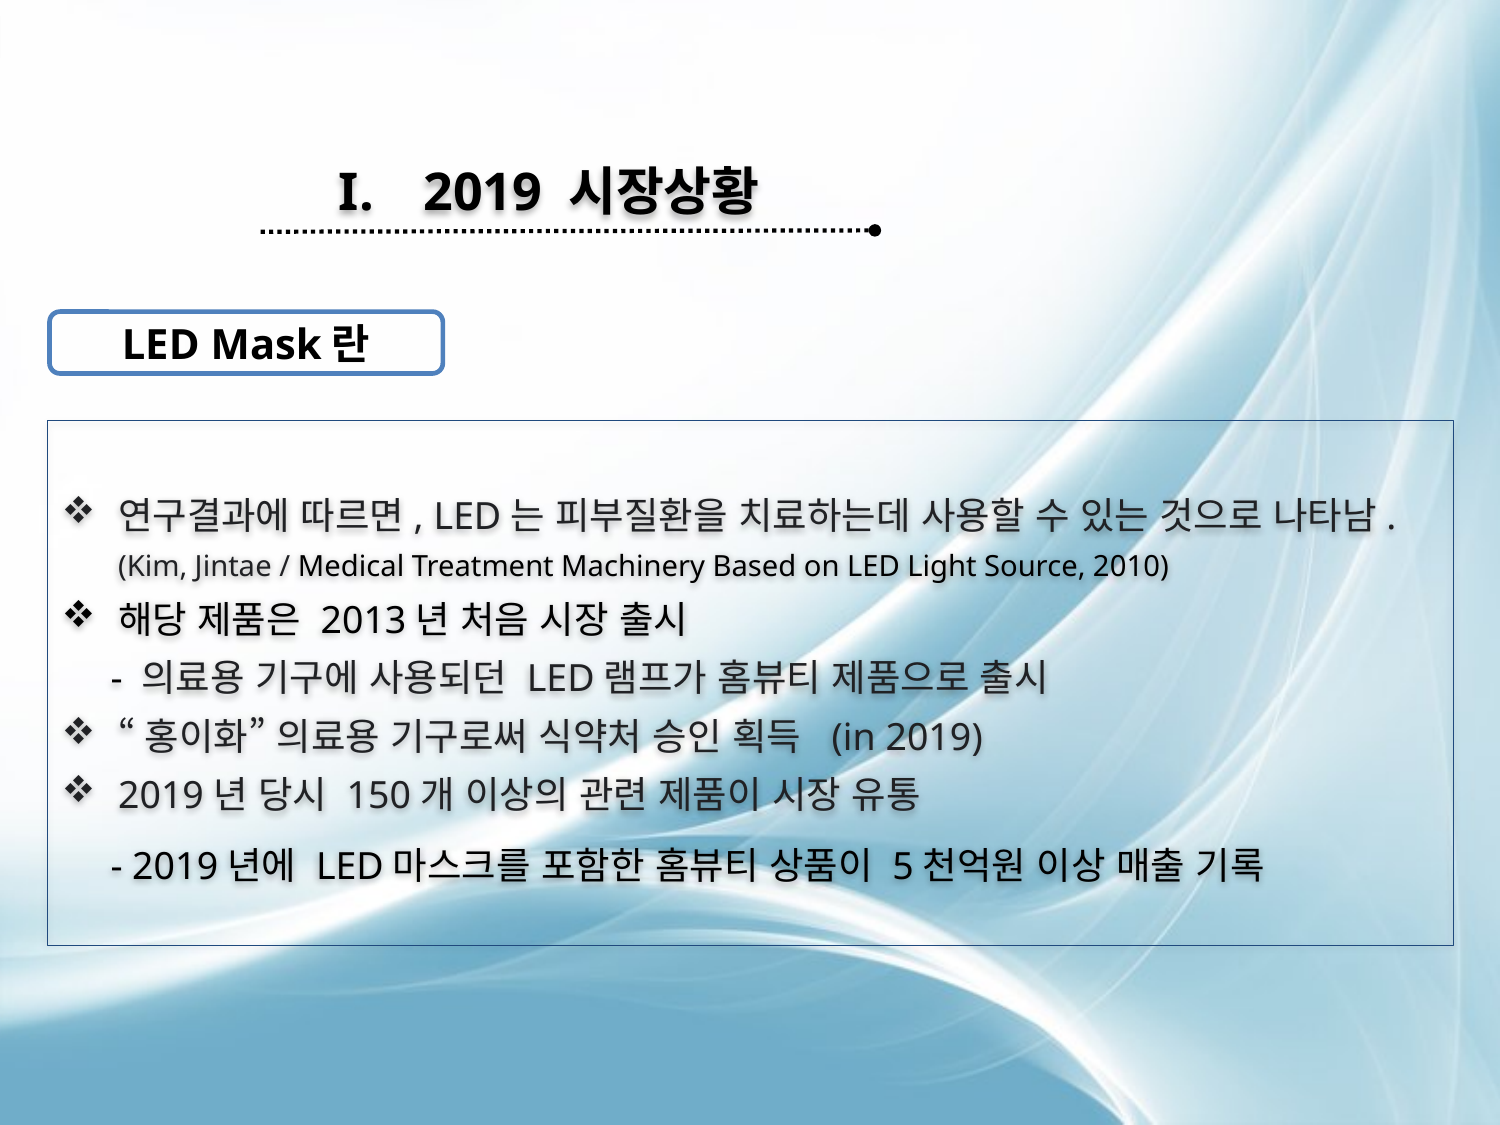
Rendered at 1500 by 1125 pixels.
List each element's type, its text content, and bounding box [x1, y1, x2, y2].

text_box 2019 시장상황 [242, 148, 857, 231]
picture [0, 0, 1500, 1125]
text_box 연구결과에 따르면, LED는 피부질환을 치료하는데 사용할 수 있는 것으로 나타남. (Kim, Jintae / Medical Treatment Machinery Based on LED Light Source, 2010) 해당 제품은 2013년 처음 시장 출시 - 의료용 기구에 사용되던 LED램프가 홈뷰티 제품으로 출시 “홍이화” 의료용 기구로써 식약처 승인 획득 (in 2019) 2019년 당시 150개 이상의 관련 제품이 시장 유통 - 2019년에 LED마스크를 포함한 홈뷰티 상품이 5천억원 이상 매출 기록 [47, 420, 1453, 946]
text_box [868, 224, 882, 237]
text_box LED Mask란 [47, 309, 445, 376]
